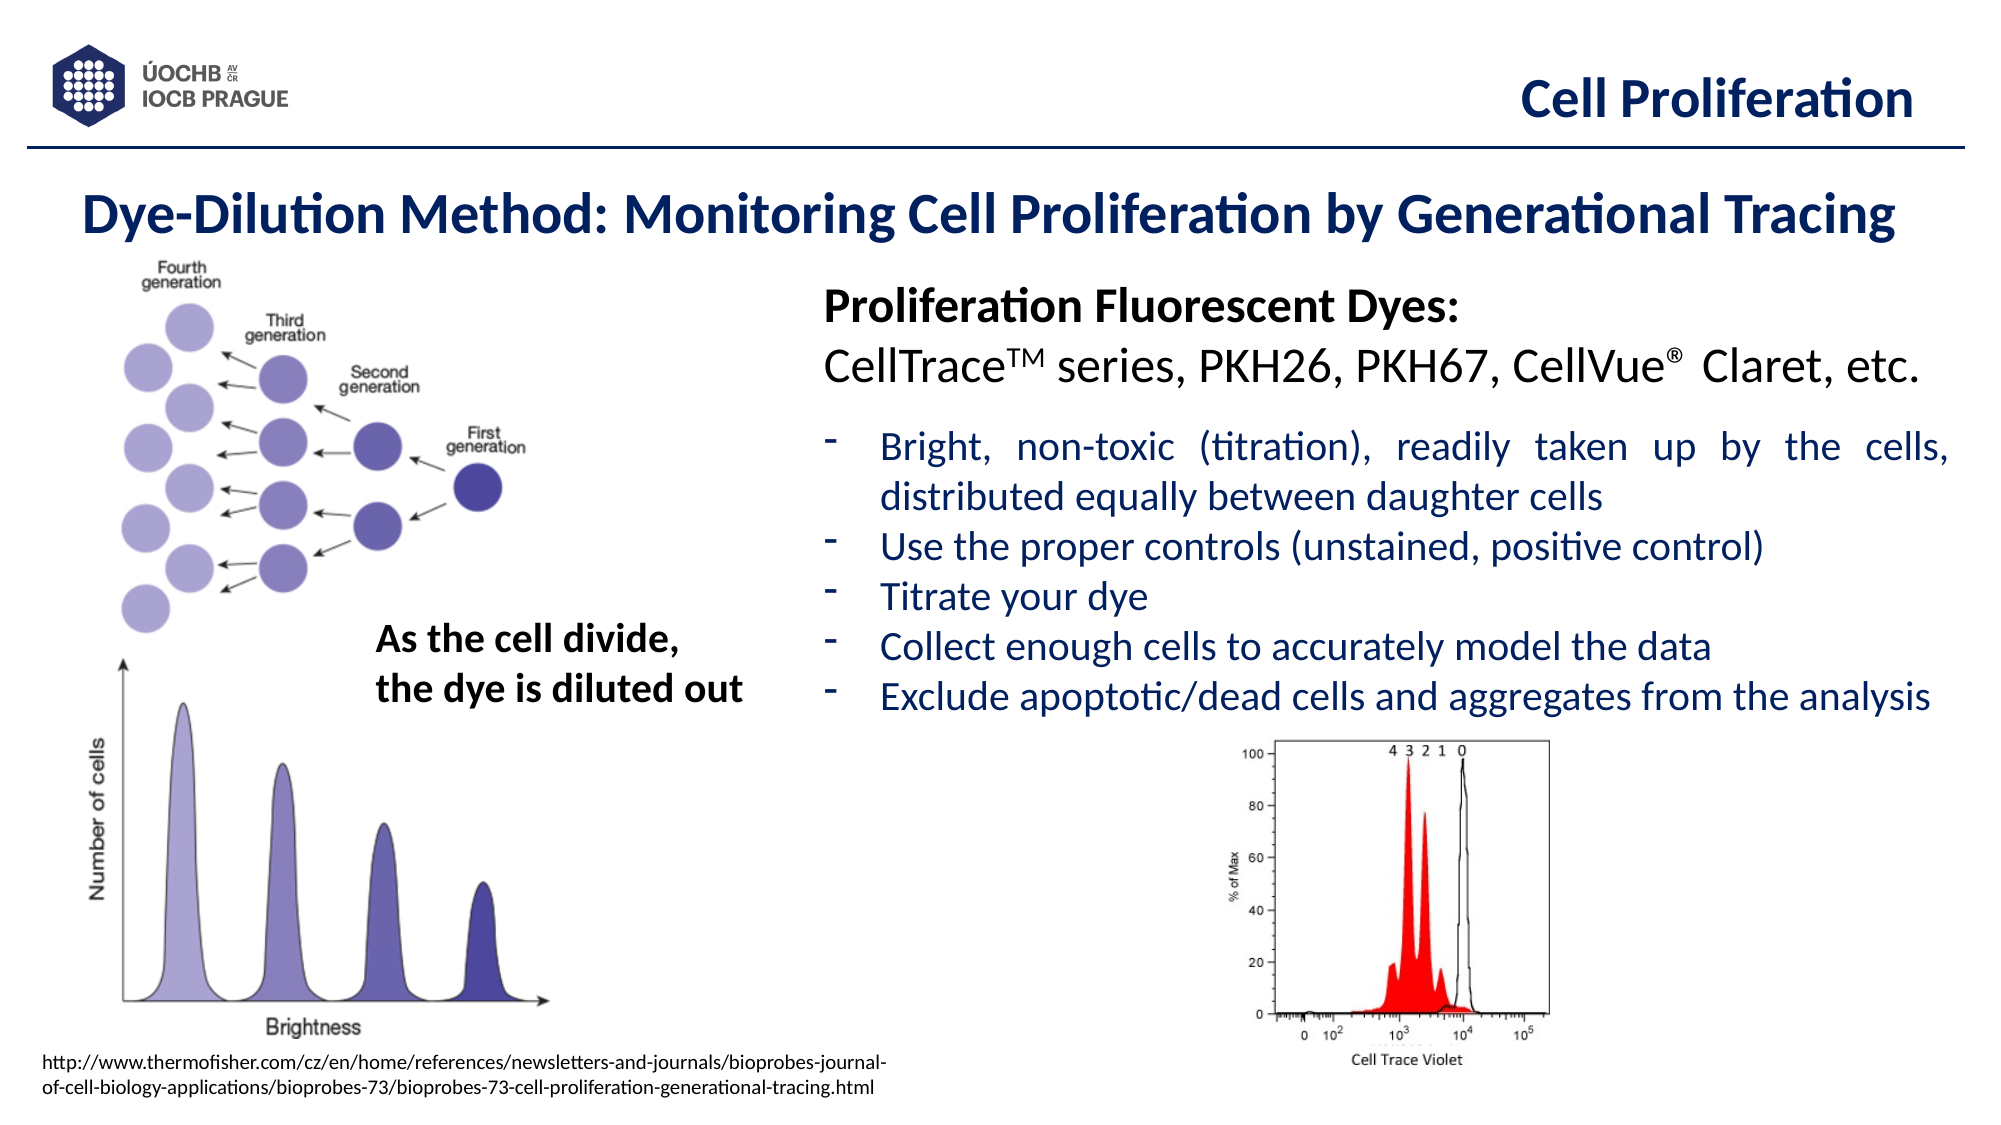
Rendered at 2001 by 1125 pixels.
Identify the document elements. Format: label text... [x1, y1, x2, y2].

picture [1224, 735, 1550, 1074]
title Cell Proliferation [1472, 60, 1965, 138]
text_box As the cell divide, the dye is diluted out [360, 603, 767, 719]
picture [36, 31, 344, 139]
text_box Dye-Dilution Method: Monitoring Cell Proliferation by Generational Tracing [27, 173, 1965, 257]
text_box http://www.thermofisher.com/cz/en/home/references/newsletters-and-journals/bioprobes-journal-of-cell-biology-applications/bioprobes-73/bioprobes-73-cell-proliferation-generational-tracing.html [27, 1041, 916, 1106]
picture [82, 658, 550, 1039]
picture [107, 256, 550, 636]
text_box Proliferation Fluorescent Dyes: CellTraceTM series, PKH26, PKH67, CellVue® Claret, etc. Bright, non-toxic (titration), readily taken up by the cells, distributed equally between daughter cells Use the proper controls (unstained, positive control) Titrate your dye Collect enough cells to accurately model the data Exclude apoptotic/dead cells and aggregates from the analysis [809, 265, 1965, 727]
